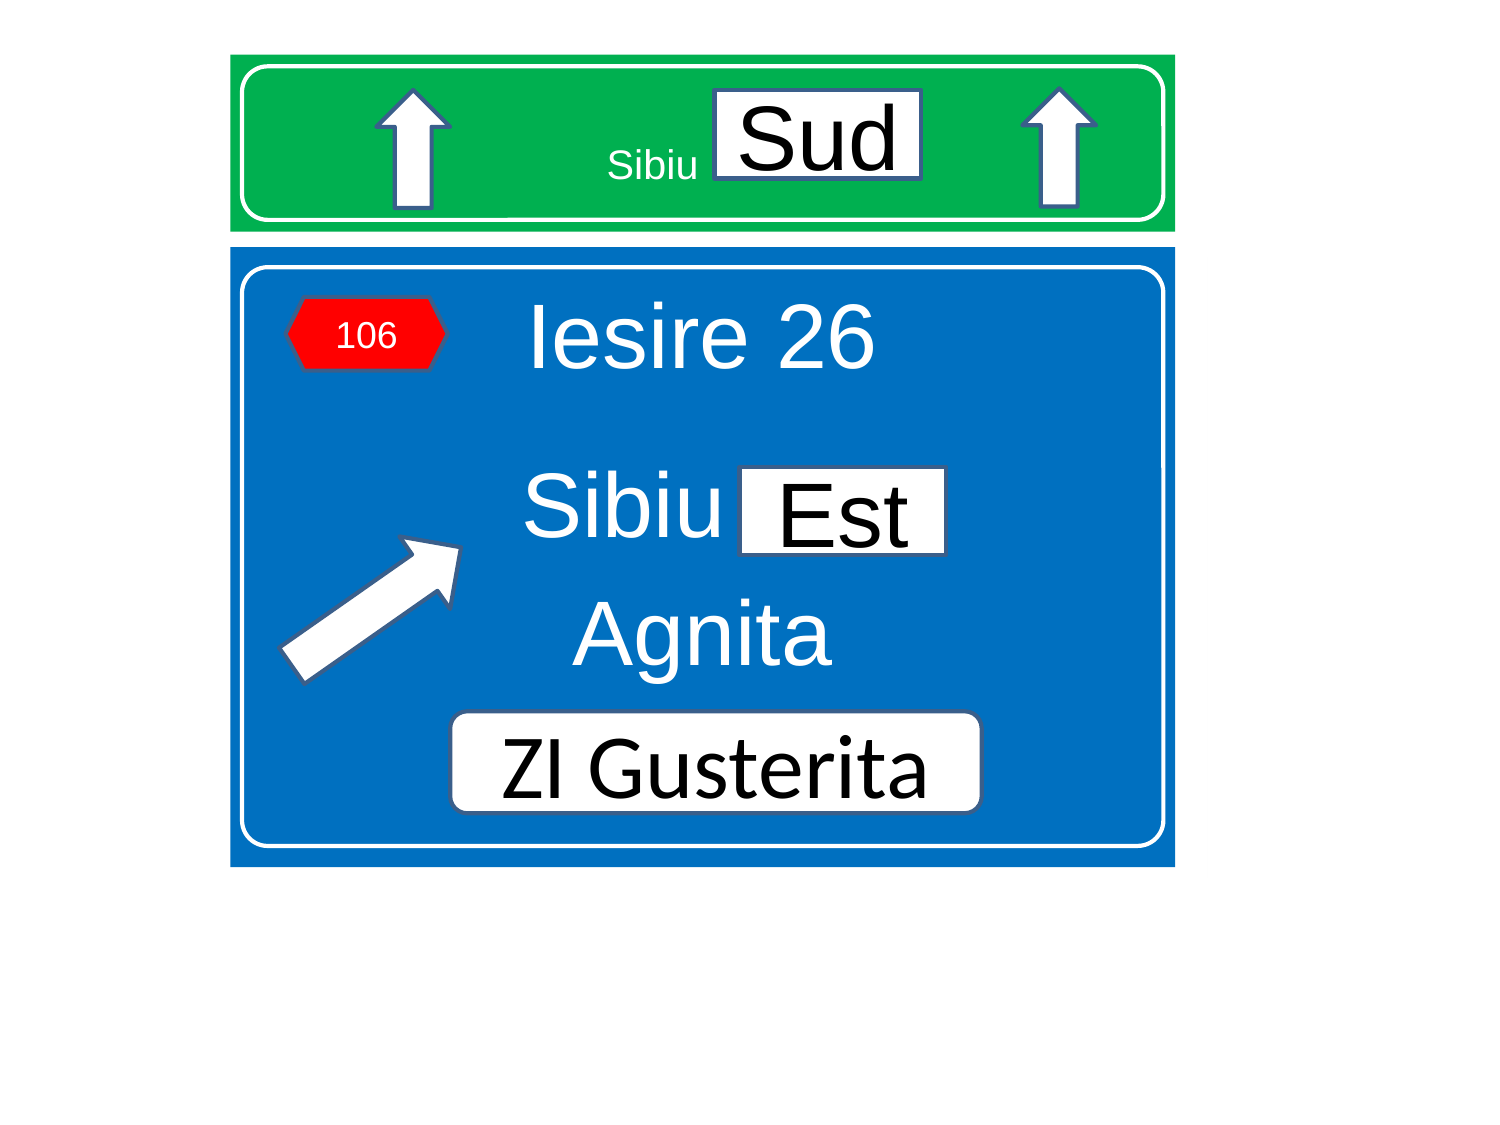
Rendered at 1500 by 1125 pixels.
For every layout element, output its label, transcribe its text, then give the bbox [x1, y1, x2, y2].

text_box [239, 265, 1166, 849]
title Sibiu Sud [230, 54, 1176, 232]
text_box [239, 64, 1166, 222]
subtitle Iesire 26 Sibiu Est Agnita [230, 247, 1176, 868]
